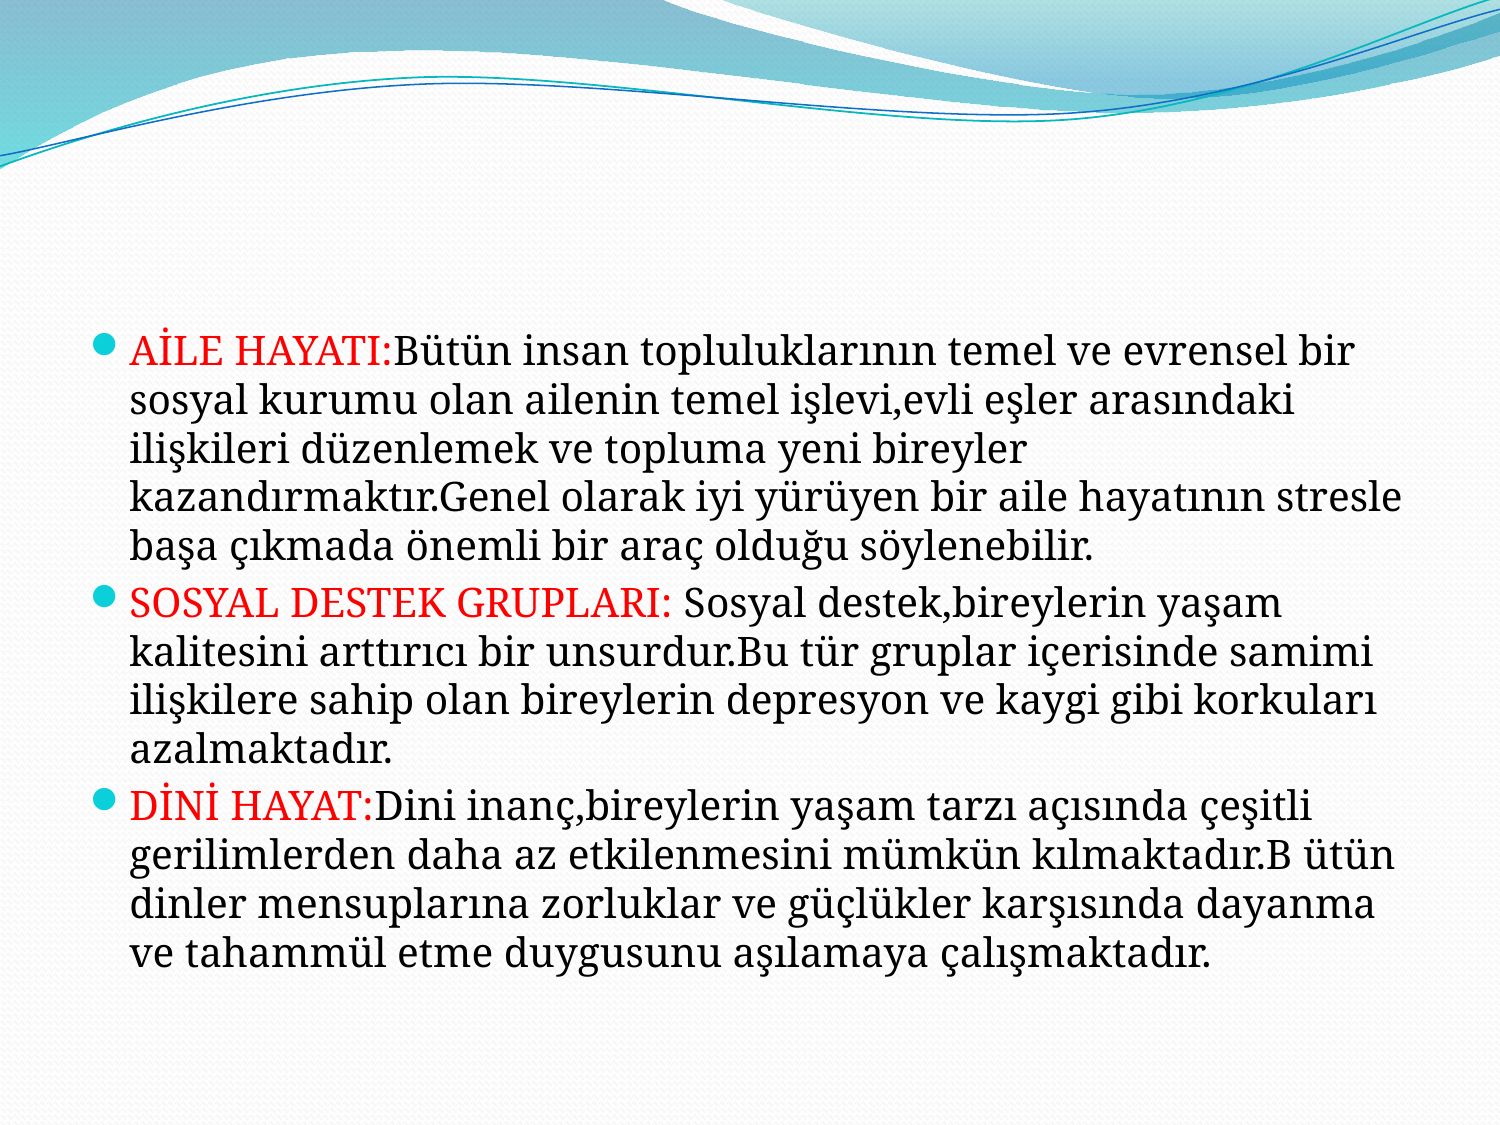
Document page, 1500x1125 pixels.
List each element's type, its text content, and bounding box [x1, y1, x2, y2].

list AİLE HAYATI:Bütün insan topluluklarının temel ve evrensel bir sosyal kurumu olan ailenin temel işlevi,evli eşler arasındaki ilişkileri düzenlemek ve topluma yeni bireyler kazandırmaktır.Genel olarak iyi yürüyen bir aile hayatının stresle başa çıkmada önemli bir araç olduğu söylenebilir. SOSYAL DESTEK GRUPLARI: Sosyal destek,bireylerin yaşam kalitesini arttırıcı bir unsurdur.Bu tür gruplar içerisinde samimi ilişkilere sahip olan bireylerin depresyon ve kaygi gibi korkuları azalmaktadır. DİNİ HAYAT:Dini inanç,bireylerin yaşam tarzı açısında çeşitli gerilimlerden daha az etkilenmesini mümkün kılmaktadır.B ütün dinler mensuplarına zorluklar ve güçlükler karşısında dayanma ve tahammül etme duygusunu aşılamaya çalışmaktadır. [75, 317, 1425, 1038]
